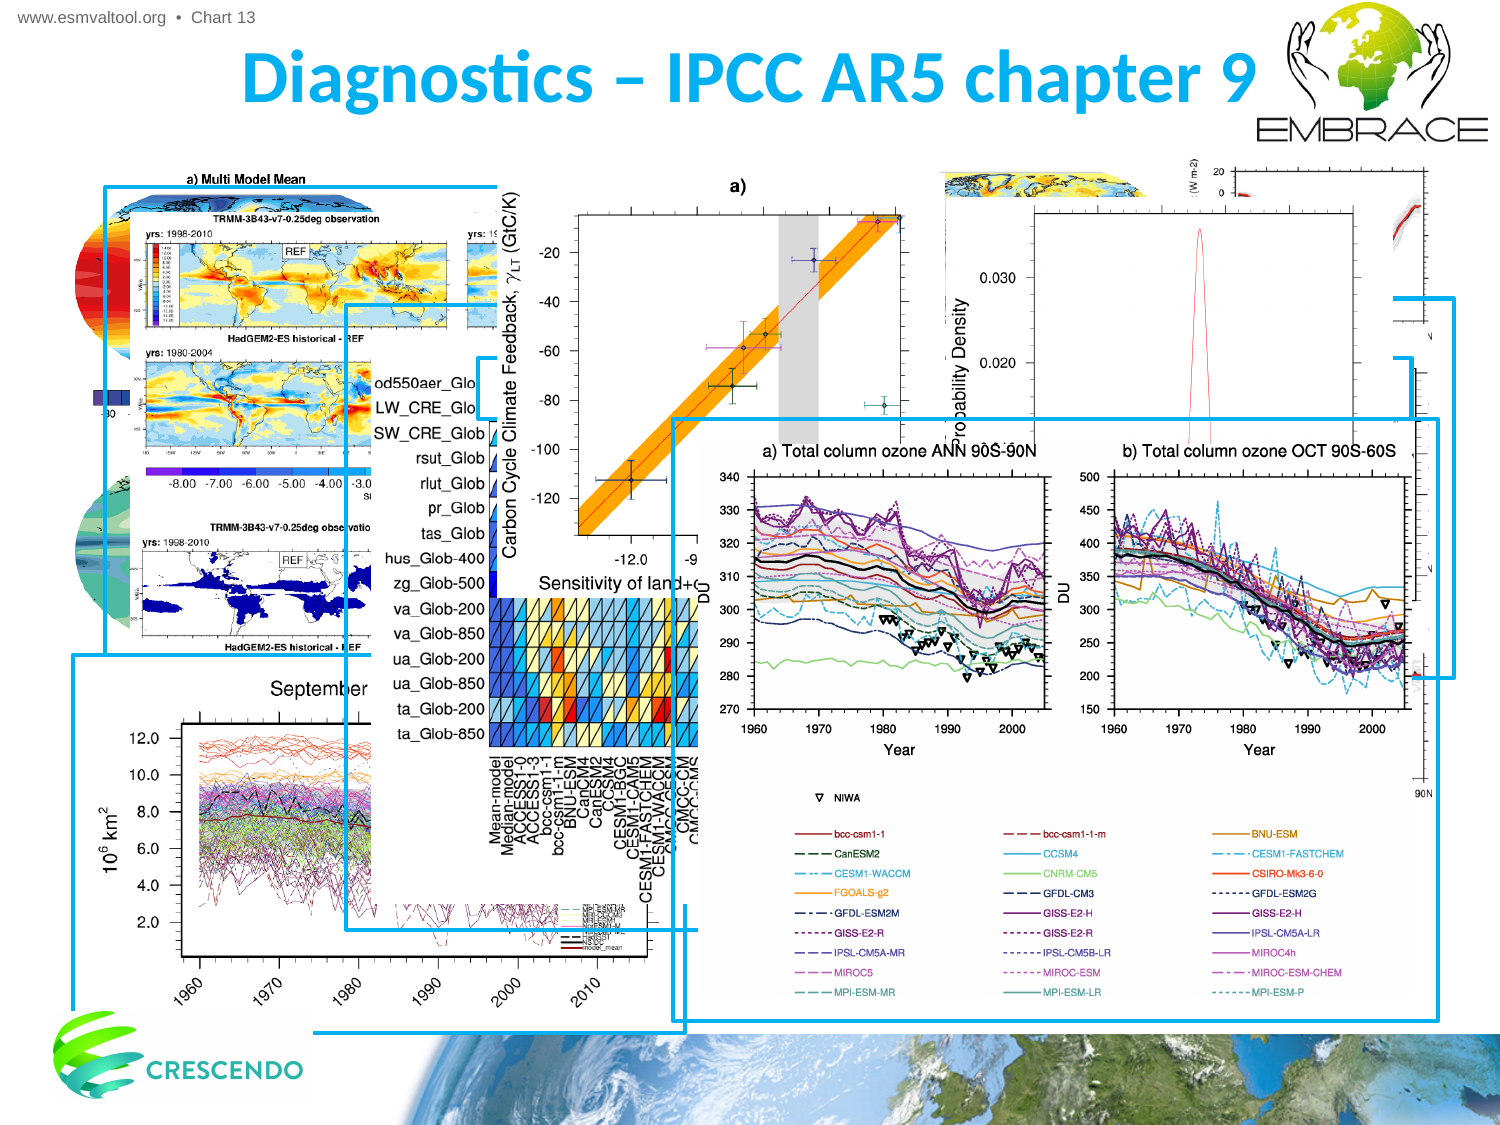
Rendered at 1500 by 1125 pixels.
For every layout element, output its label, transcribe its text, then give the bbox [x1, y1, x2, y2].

picture [74, 174, 478, 434]
picture [74, 444, 102, 652]
picture [349, 308, 670, 927]
text_box [0, 7, 31, 68]
picture [0, 658, 1500, 1125]
text_box Diagnostics – IPCC AR5 chapter 9 [74, 21, 1252, 123]
picture [1257, 2, 1489, 142]
picture [676, 933, 682, 1018]
picture [869, 159, 1432, 295]
picture [1412, 302, 1451, 675]
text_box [478, 173, 1412, 599]
picture [676, 422, 1435, 1018]
picture [108, 190, 478, 652]
